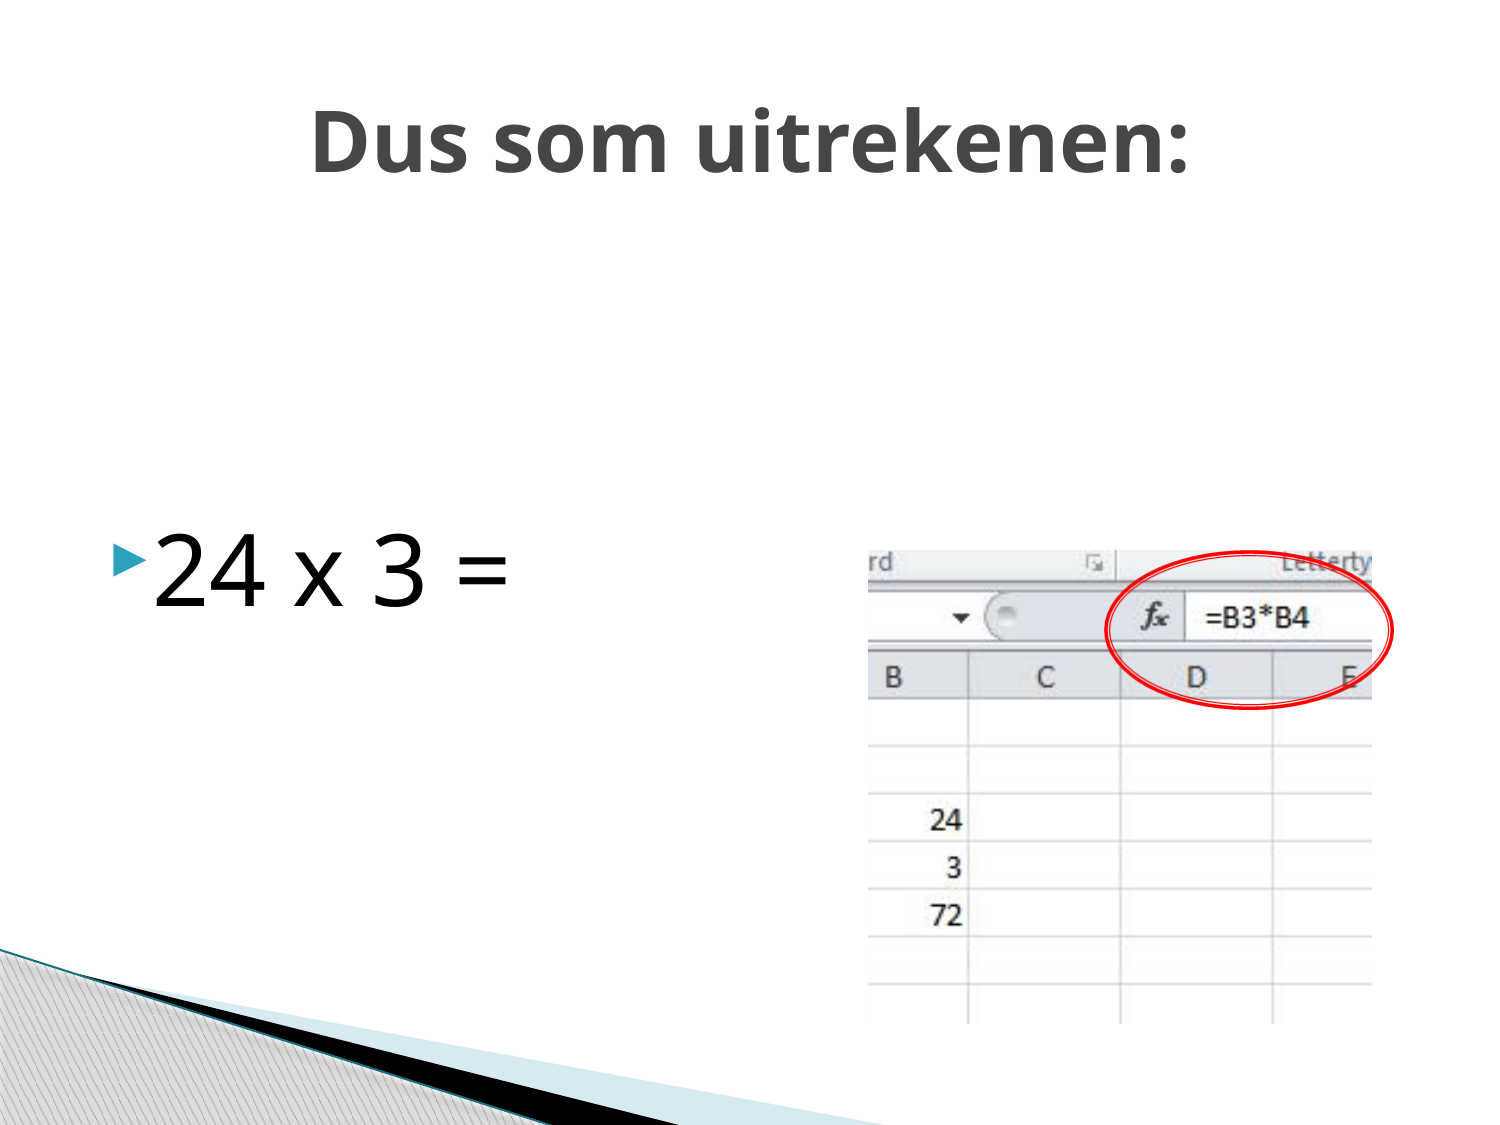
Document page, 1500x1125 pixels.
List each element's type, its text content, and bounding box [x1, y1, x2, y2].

list 24 x 3 = [75, 243, 1425, 986]
title Dus som uitrekenen: [75, 45, 1425, 233]
picture [867, 550, 1394, 1024]
